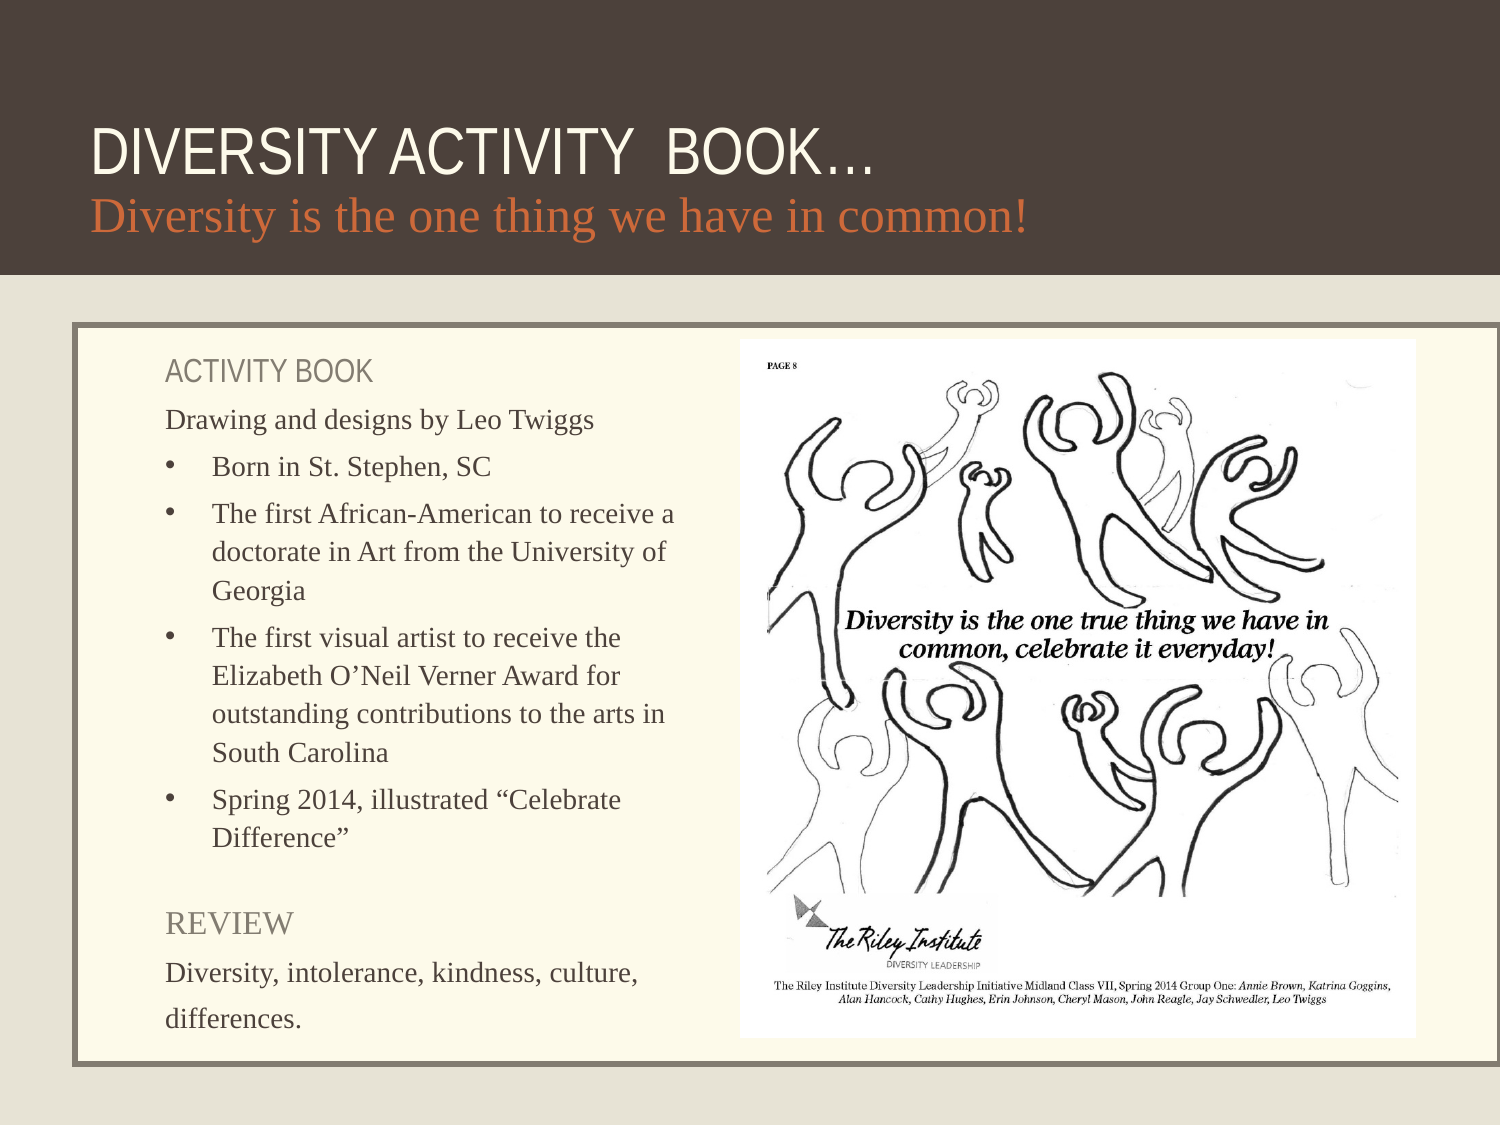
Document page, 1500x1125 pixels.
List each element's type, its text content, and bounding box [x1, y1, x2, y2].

list ACTIVITY BOOK Drawing and designs by Leo Twiggs Born in St. Stephen, SC The first African-American to receive a doctorate in Art from the University of Georgia The first visual artist to receive the Elizabeth O’Neil Verner Award for outstanding contributions to the arts in South Carolina Spring 2014, illustrated “Celebrate Difference” REVIEW Diversity, intolerance, kindness, culture, differences. [150, 337, 725, 888]
title DIVERSITY ACTIVITY BOOK… [75, 99, 1425, 174]
subtitle Diversity is the one thing we have in common! [75, 174, 1425, 250]
picture [739, 339, 1417, 1038]
